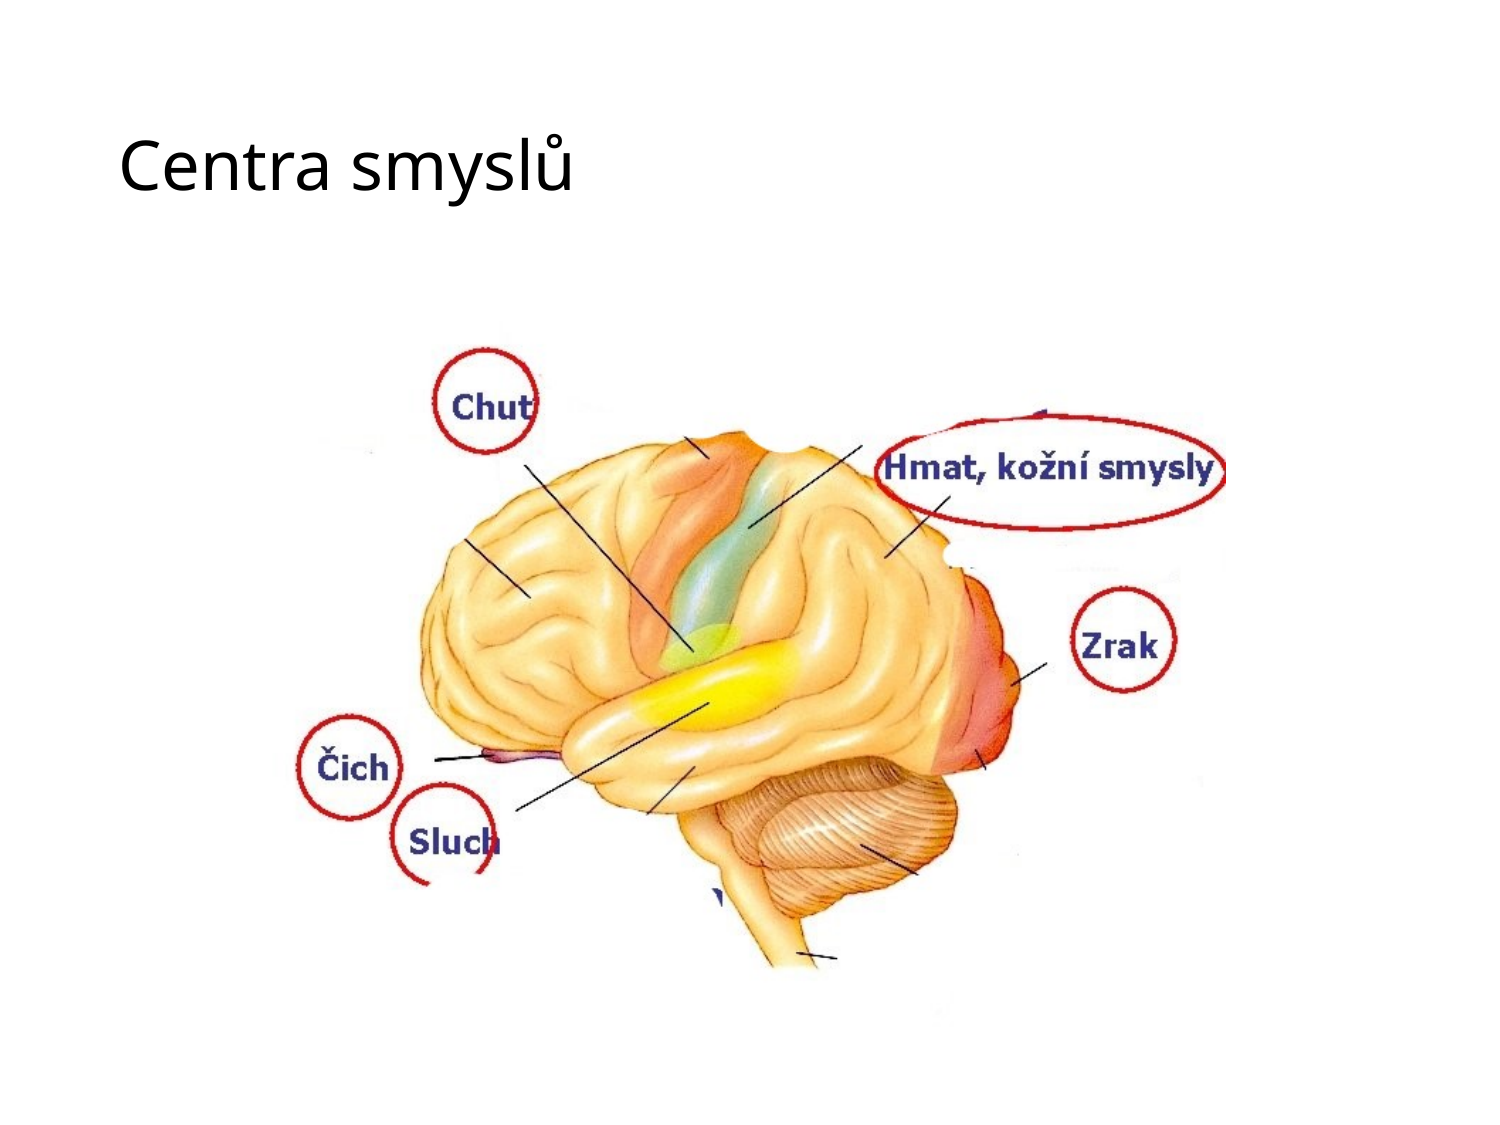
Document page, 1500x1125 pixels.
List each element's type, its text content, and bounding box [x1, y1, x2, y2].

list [204, 299, 1226, 1066]
title Centra smyslů [103, 59, 1397, 278]
